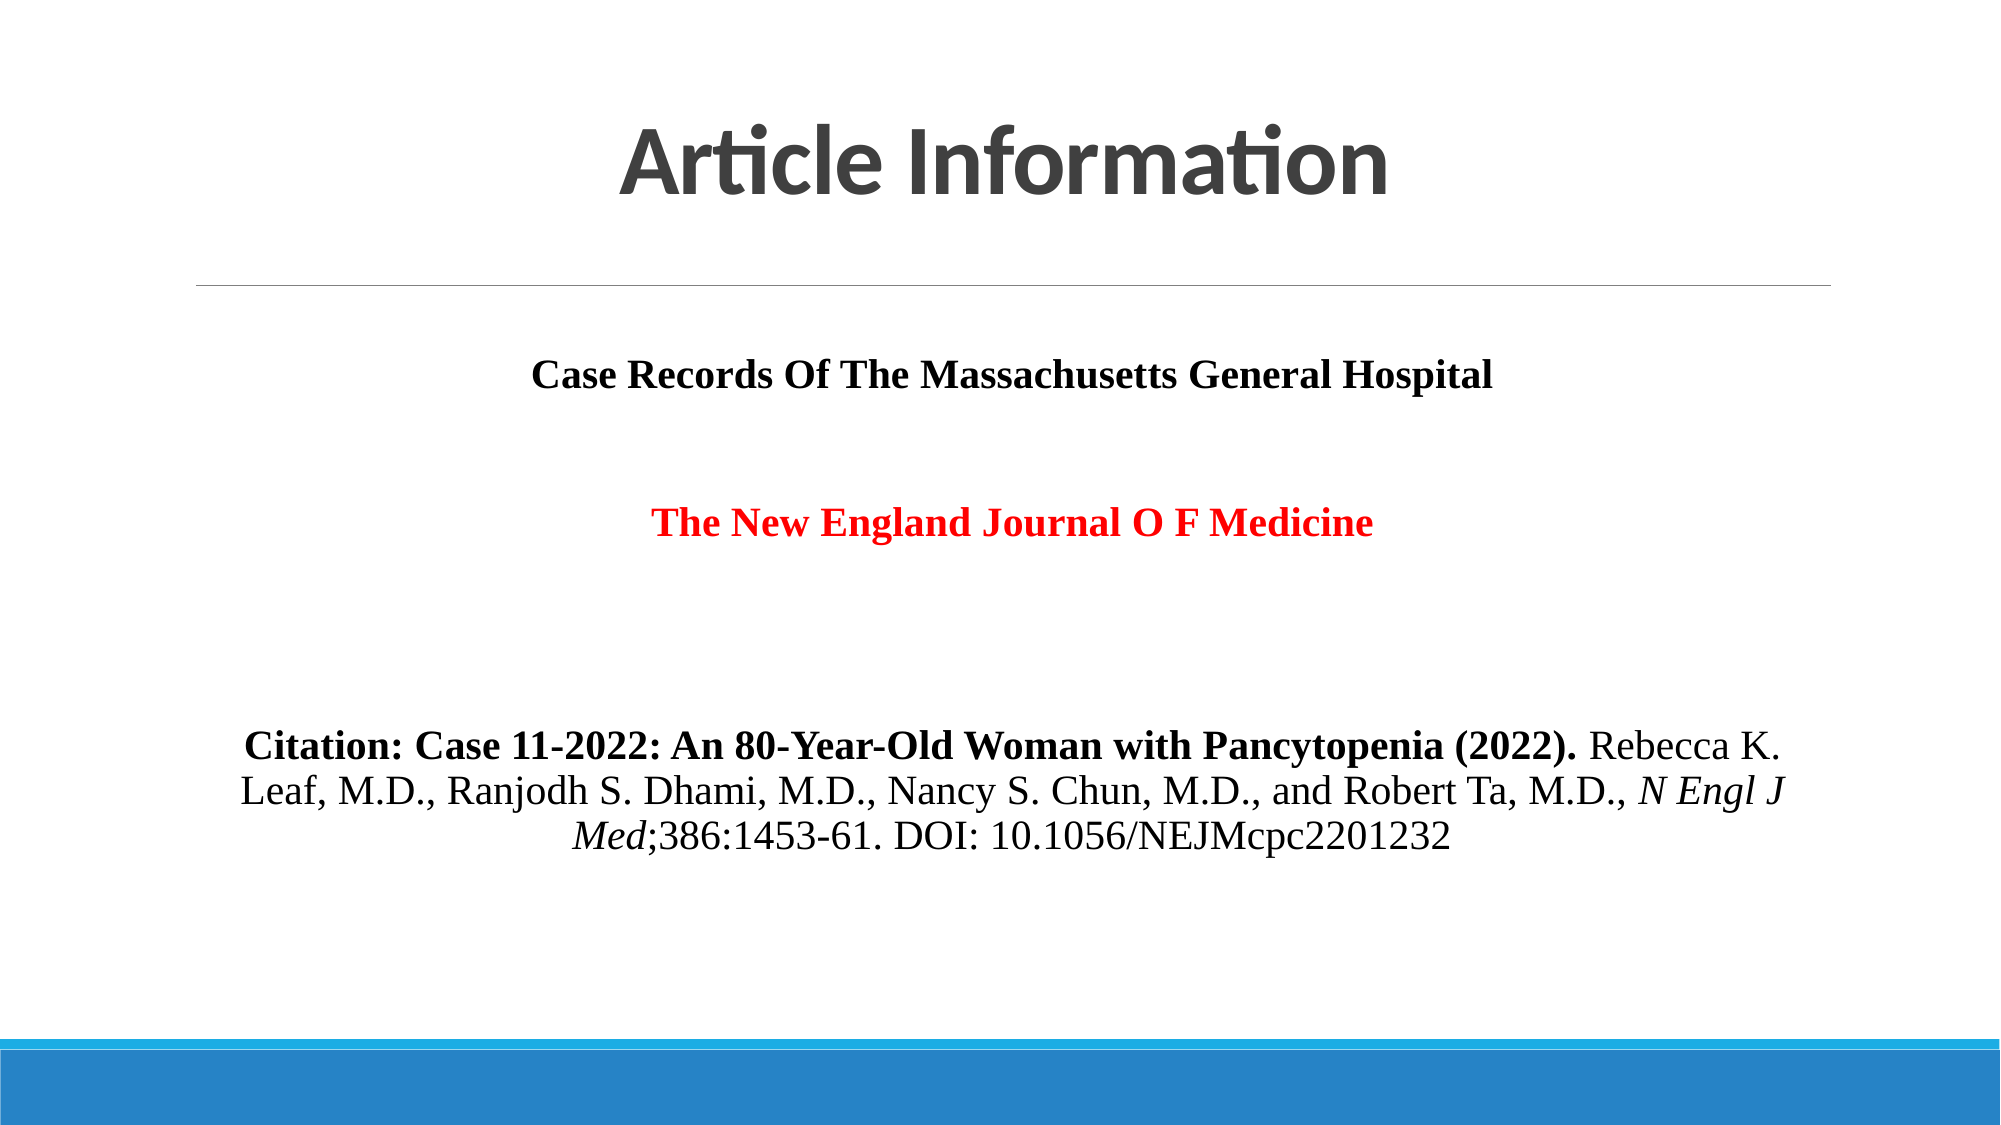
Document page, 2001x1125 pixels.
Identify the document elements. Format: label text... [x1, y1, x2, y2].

title Article Information [180, 47, 1830, 223]
list Case Records Of The Massachusetts General Hospital The New England Journal O F Medicine Citation: Case 11-2022: An 80-Year-Old Woman with Pancytopenia (2022). Rebecca K. Leaf, M.D., Ranjodh S. Dhami, M.D., Nancy S. Chun, M.D., and Robert Ta, M.D., N Engl J Med;386:1453-61. DOI: 10.1056/NEJMcpc2201232 [180, 344, 1830, 1005]
